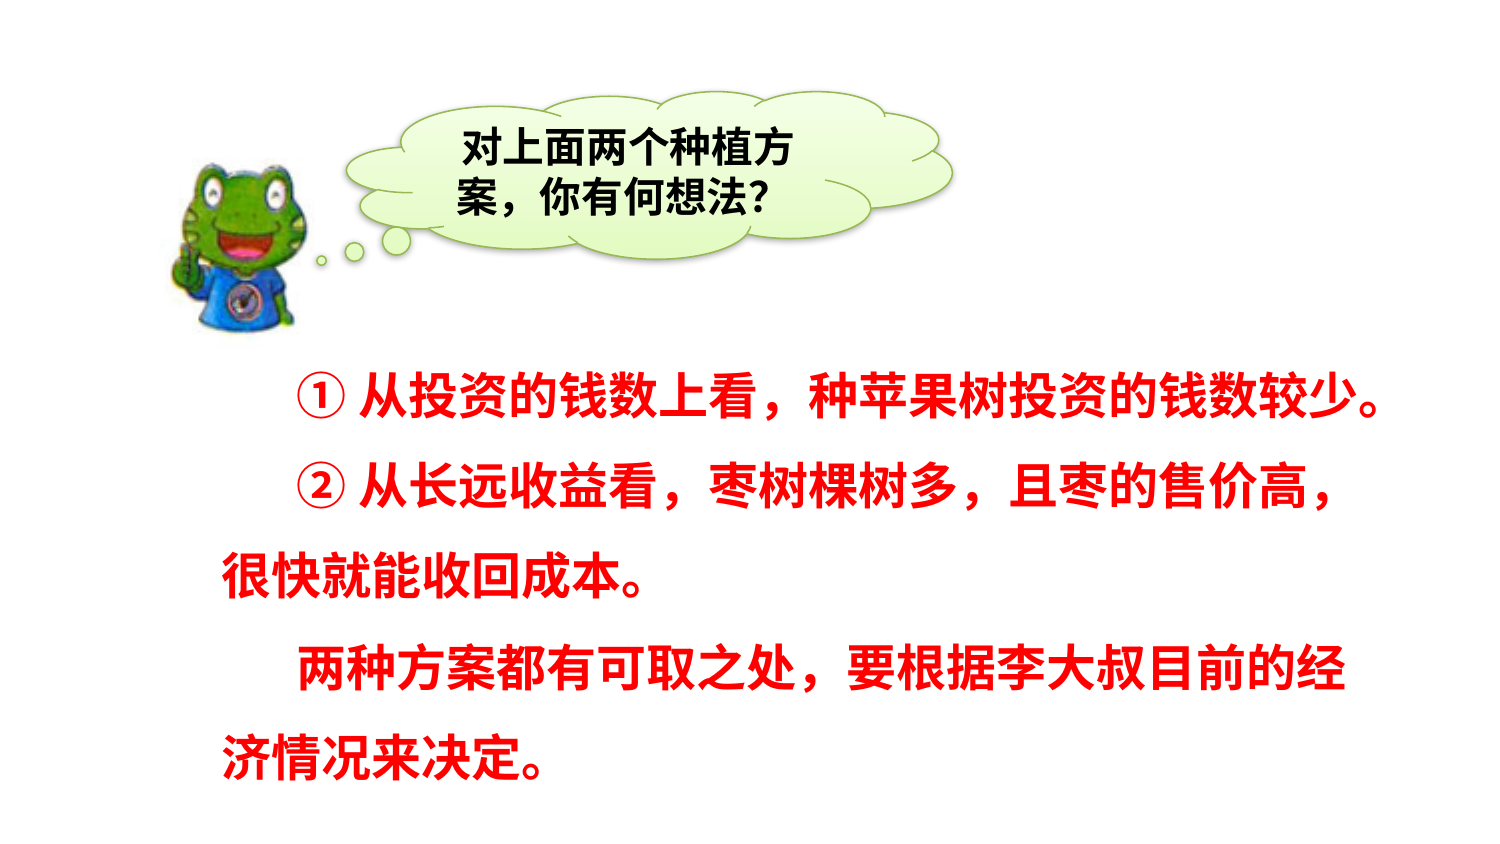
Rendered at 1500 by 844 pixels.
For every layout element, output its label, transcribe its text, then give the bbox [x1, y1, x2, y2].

text_box 两种方案都有可取之处，要根据李大叔目前的经济情况来决定。 [206, 598, 1376, 794]
text_box 对上面两个种植方案，你有何想法？ [344, 241, 365, 263]
text_box ①从投资的钱数上看，种苹果树投资的钱数较少。 ②从长远收益看，枣树棵树多，且枣的售价高，很快就能收回成本。 [206, 327, 1376, 598]
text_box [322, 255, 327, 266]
text_box 对上面两个种植方案，你有何想法？ [345, 90, 954, 261]
picture [159, 135, 317, 356]
